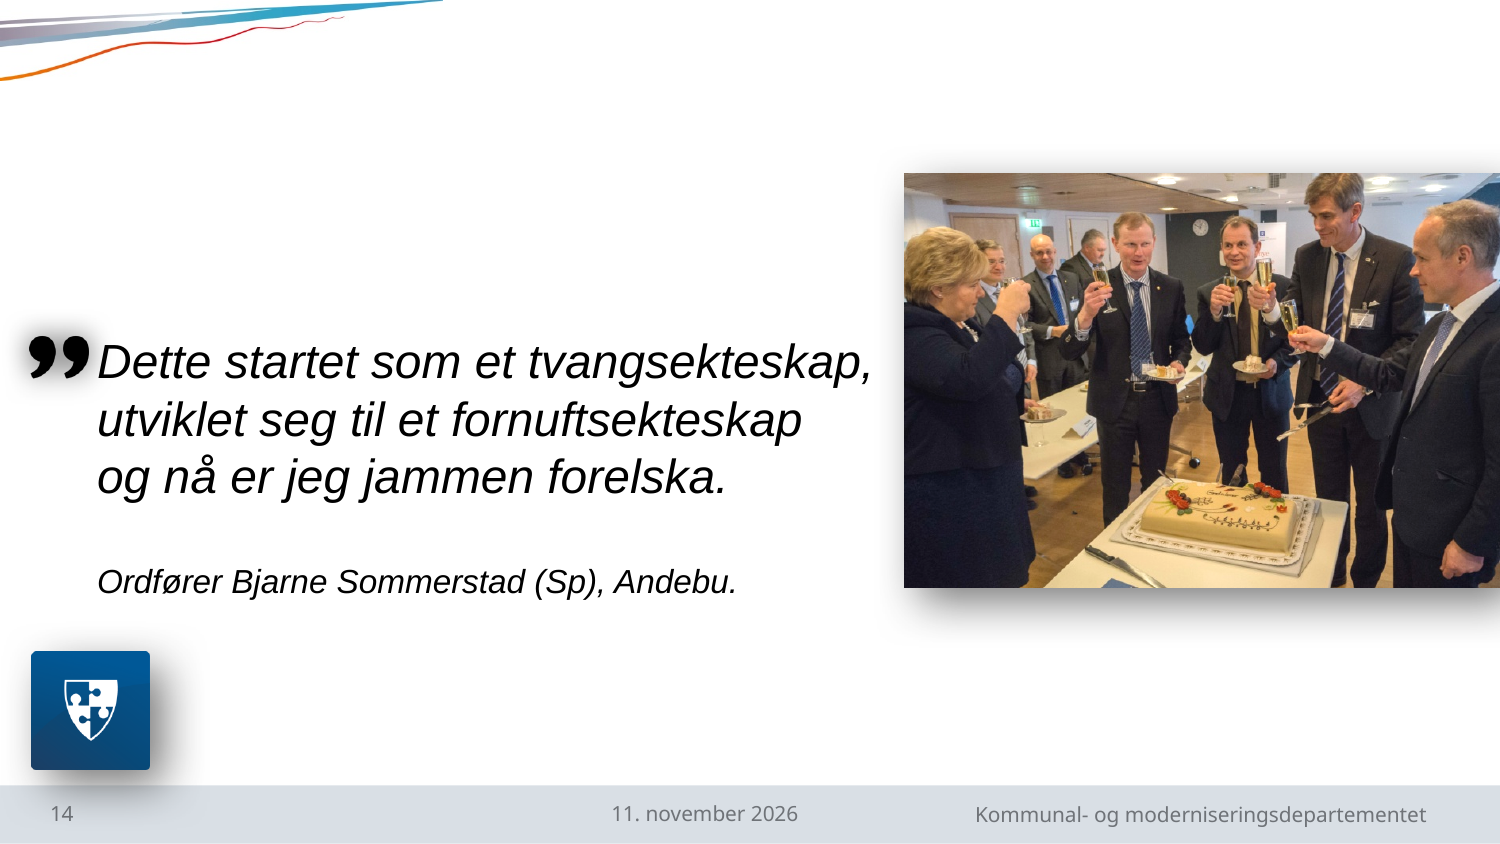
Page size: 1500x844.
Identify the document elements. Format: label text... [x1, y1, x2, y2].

text_box Dette startet som et tvangsekteskap, utviklet seg til et fornuftsekteskap og nå er jeg jammen forelska. Ordfører Bjarne Sommerstad (Sp), Andebu. [82, 208, 894, 608]
picture [903, 173, 1500, 588]
slide_number 14 [0, 785, 89, 844]
picture [0, 0, 443, 81]
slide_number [596, 785, 947, 844]
picture [29, 327, 89, 387]
picture [30, 651, 150, 770]
